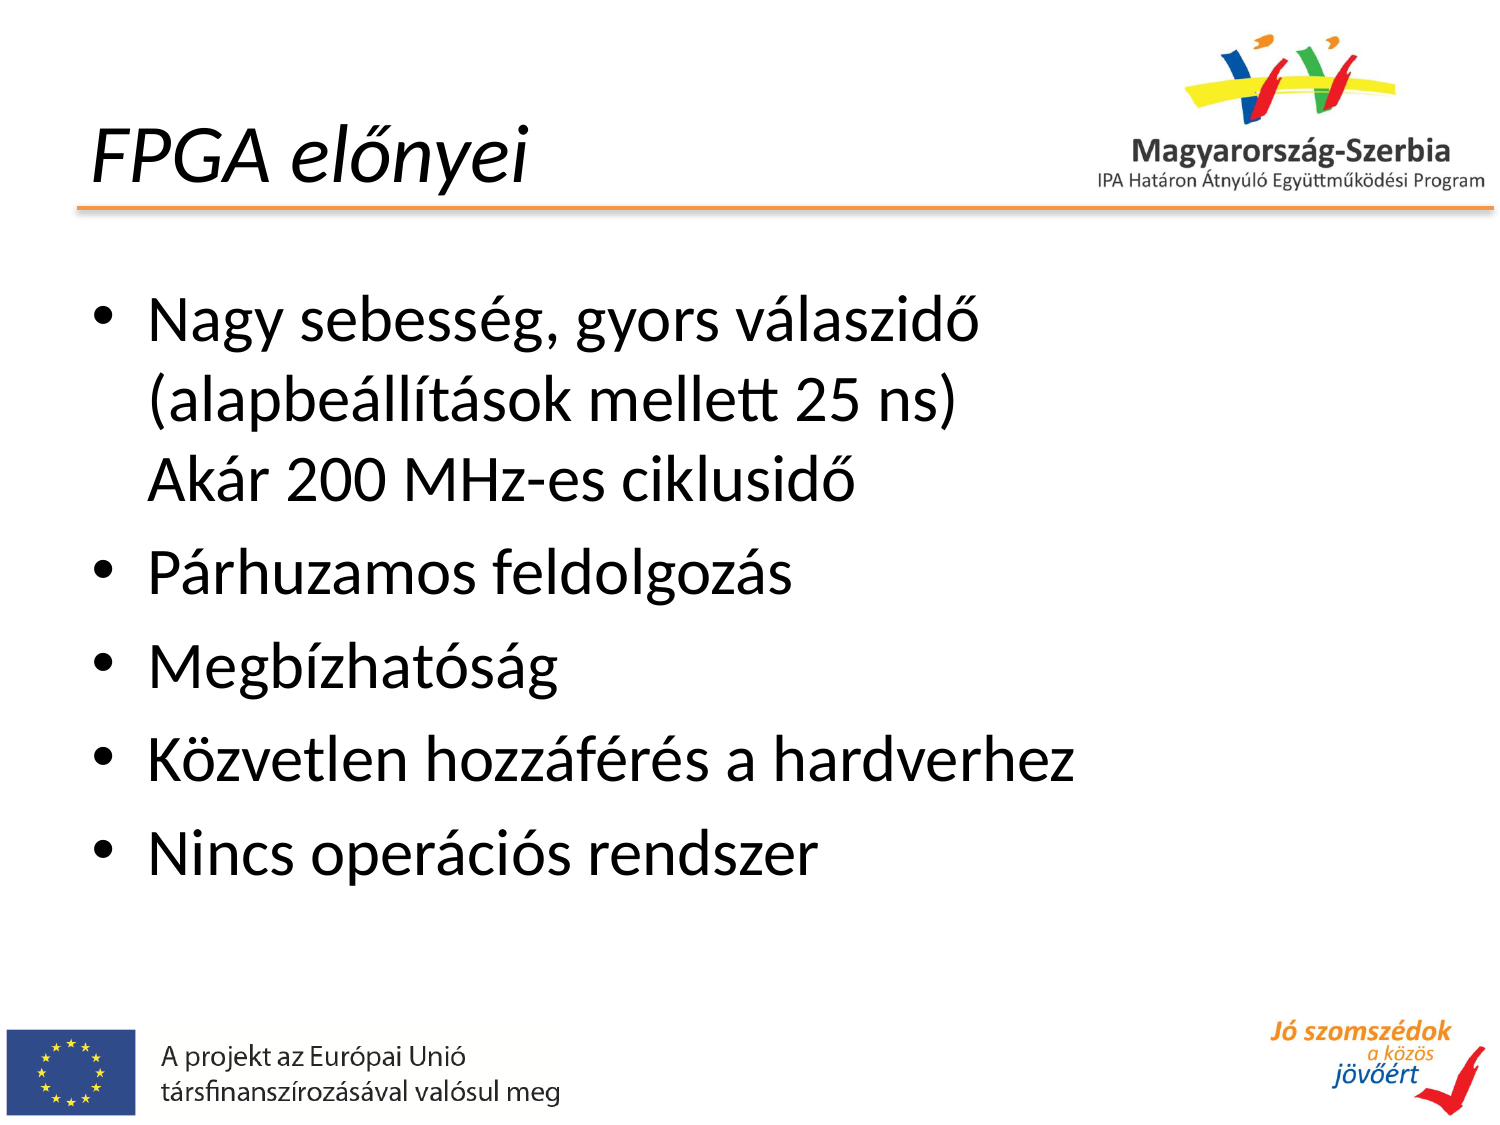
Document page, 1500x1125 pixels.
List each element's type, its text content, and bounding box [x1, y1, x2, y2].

list Nagy sebesség, gyors válaszidő (alapbeállítások mellett 25 ns) Akár 200 MHz-es ciklusidő Párhuzamos feldolgozás Megbízhatóság Közvetlen hozzáférés a hardverhez Nincs operációs rendszer [76, 267, 1427, 994]
title FPGA előnyei [75, 19, 1069, 207]
picture [1266, 1009, 1495, 1119]
picture [1080, 28, 1497, 197]
picture [5, 1028, 561, 1116]
